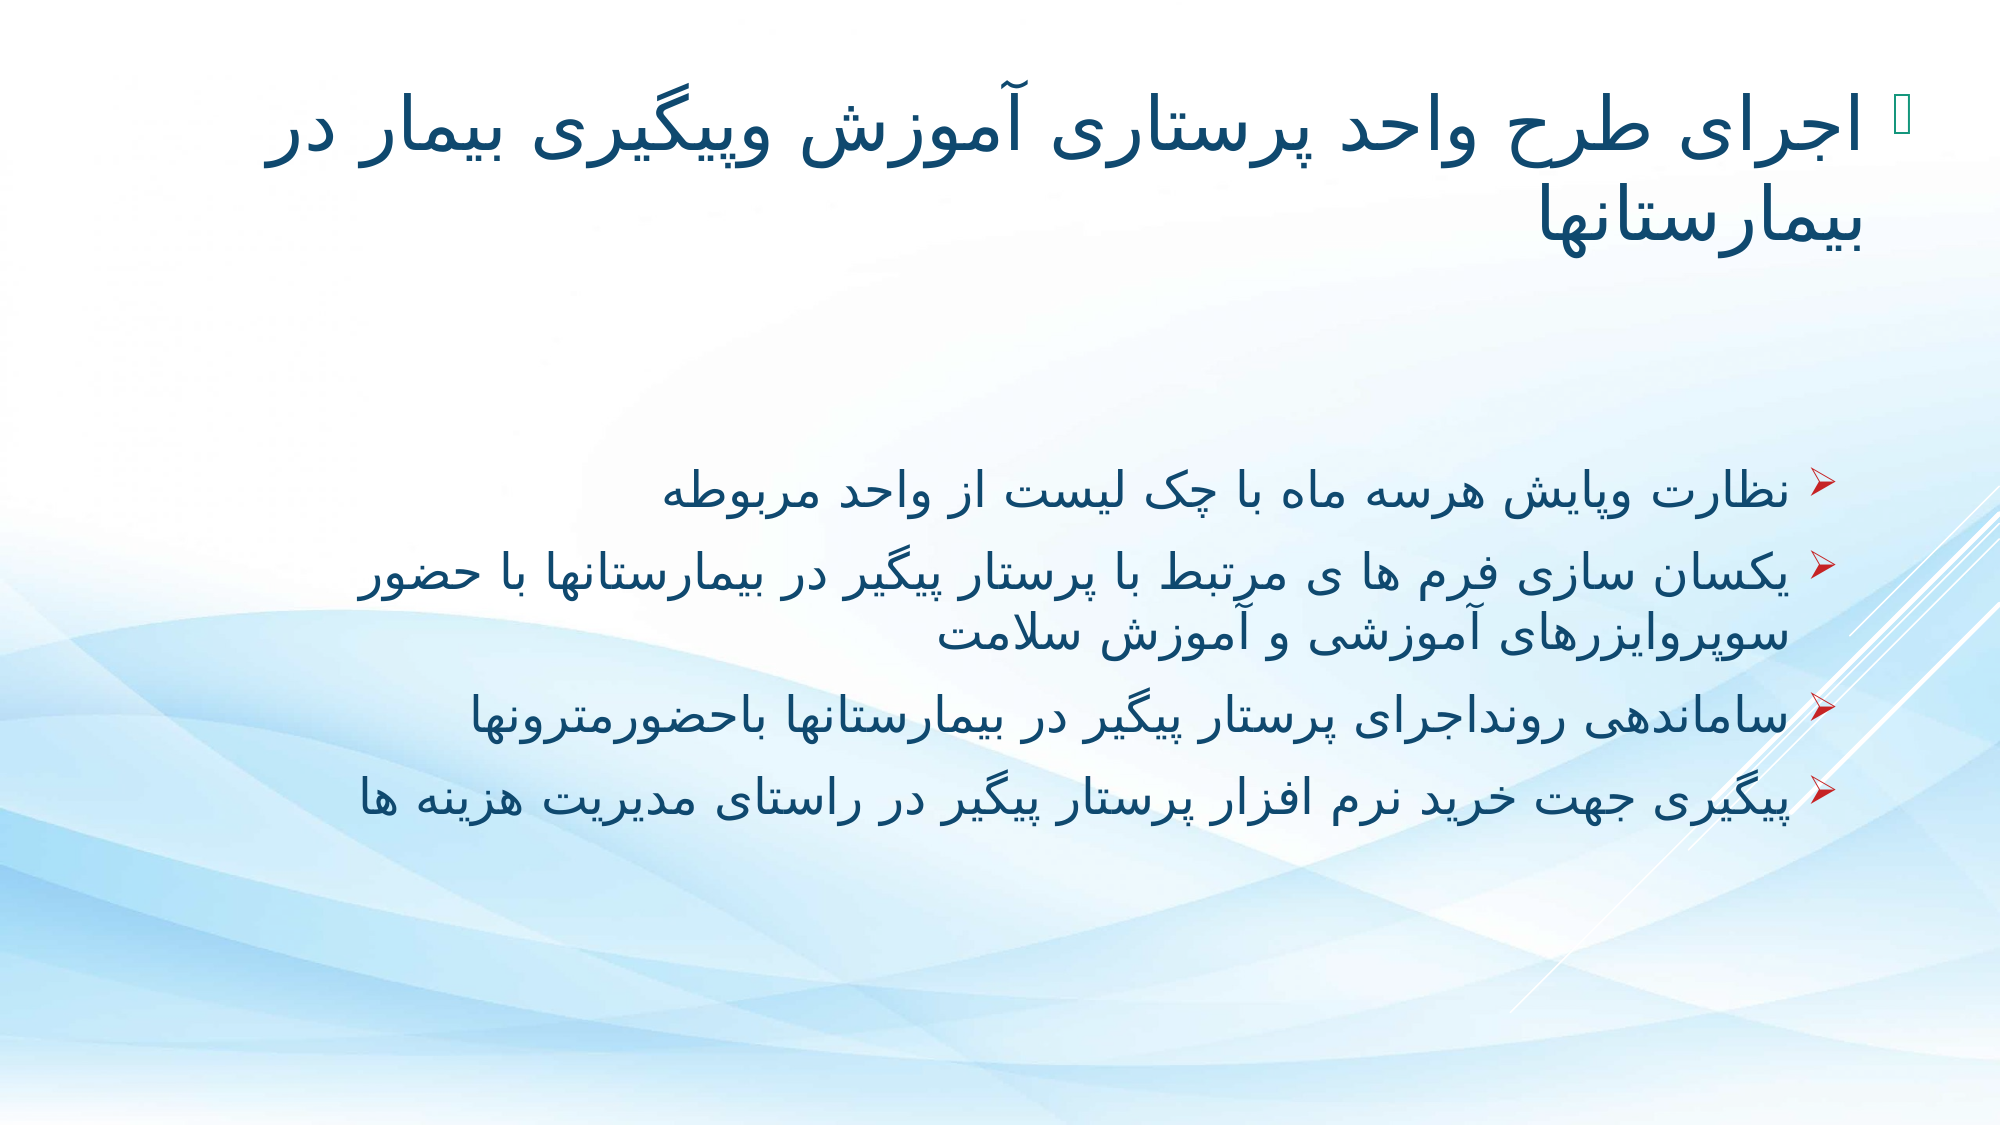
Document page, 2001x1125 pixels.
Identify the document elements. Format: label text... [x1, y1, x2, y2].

list اجرای طرح واحد پرستاری آموزش وپیگیری بیمار در بیمارستانها نظارت وپایش هرسه ماه با چک لیست از واحد مربوطه یکسان سازی فرم ها ی مرتبط با پرستار پیگیر در بیمارستانها با حضور سوپروایزرهای آموزشی و آموزش سلامت ساماندهی رونداجرای پرستار پیگیر در بیمارستانها باحضورمترونها پیگیری جهت خرید نرم افزار پرستار پیگیر در راستای مدیریت هزینه ها [114, 249, 1930, 843]
